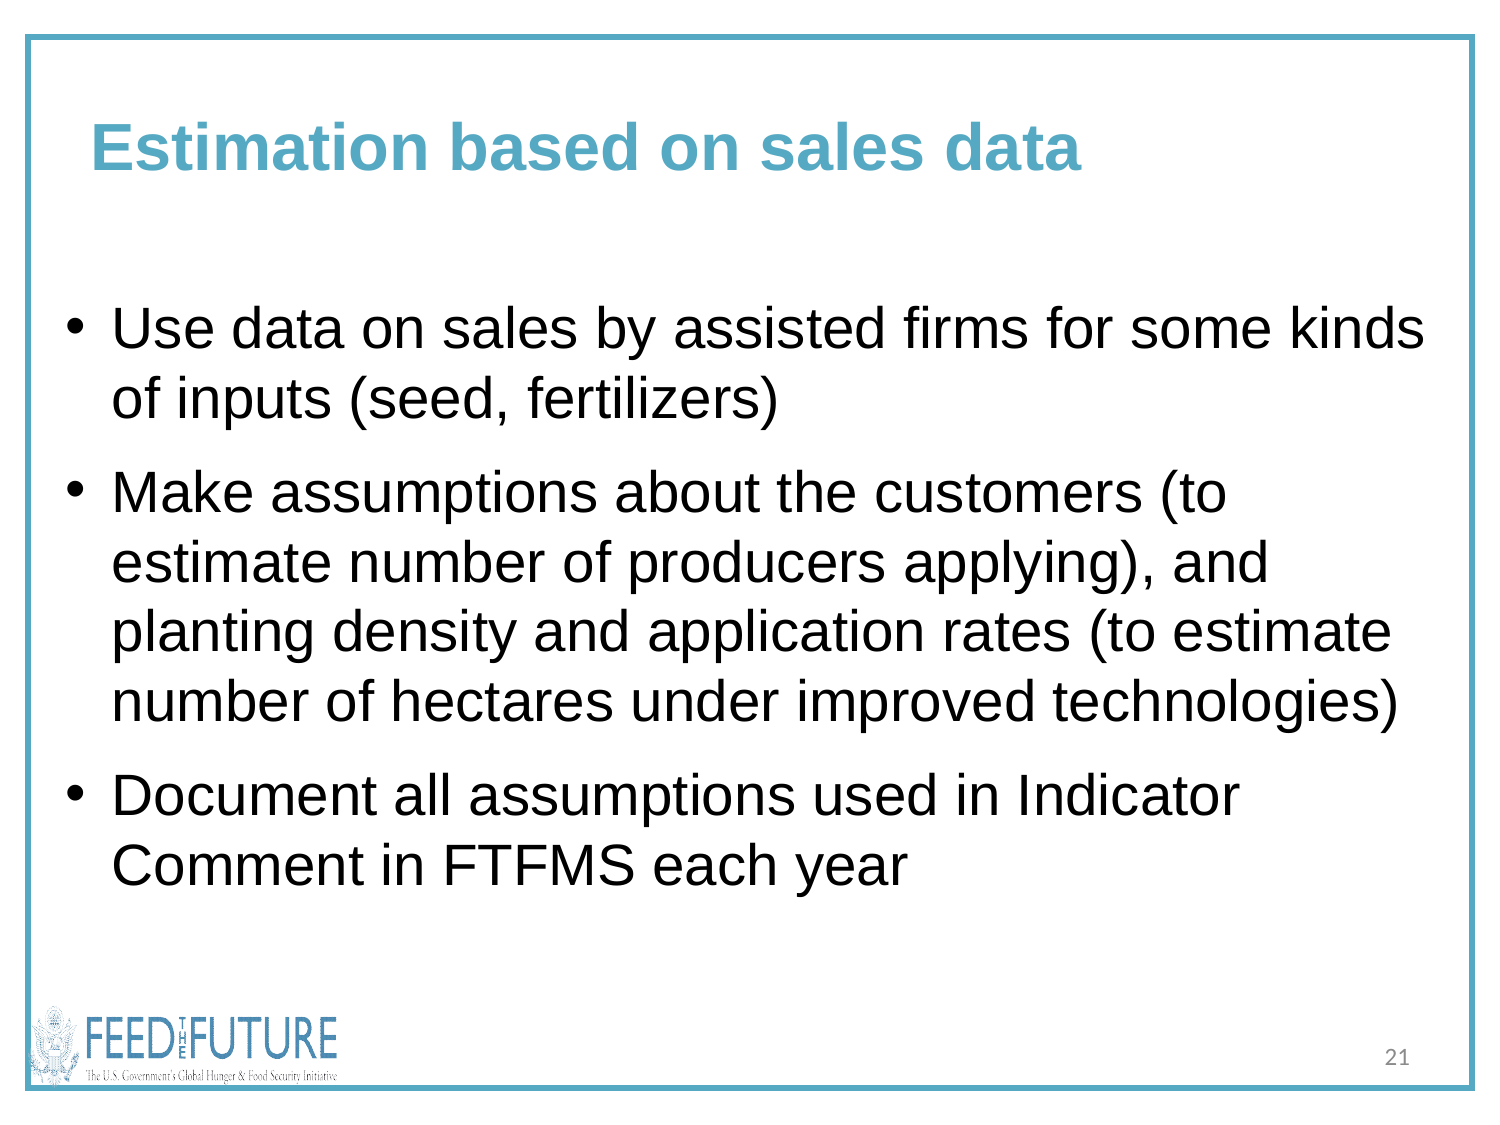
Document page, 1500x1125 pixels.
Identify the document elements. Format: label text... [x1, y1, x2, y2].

picture [28, 1006, 50, 1088]
title Estimation based on sales data [75, 50, 1425, 238]
list Use data on sales by assisted firms for some kinds of inputs (seed, fertilizers) Make assumptions about the customers (to estimate number of producers applying), and planting density and application rates (to estimate number of hectares under improved technologies) Document all assumptions used in Indicator Comment in FTFMS each year [50, 282, 1463, 1125]
slide_number 21 [1074, 1025, 1425, 1085]
